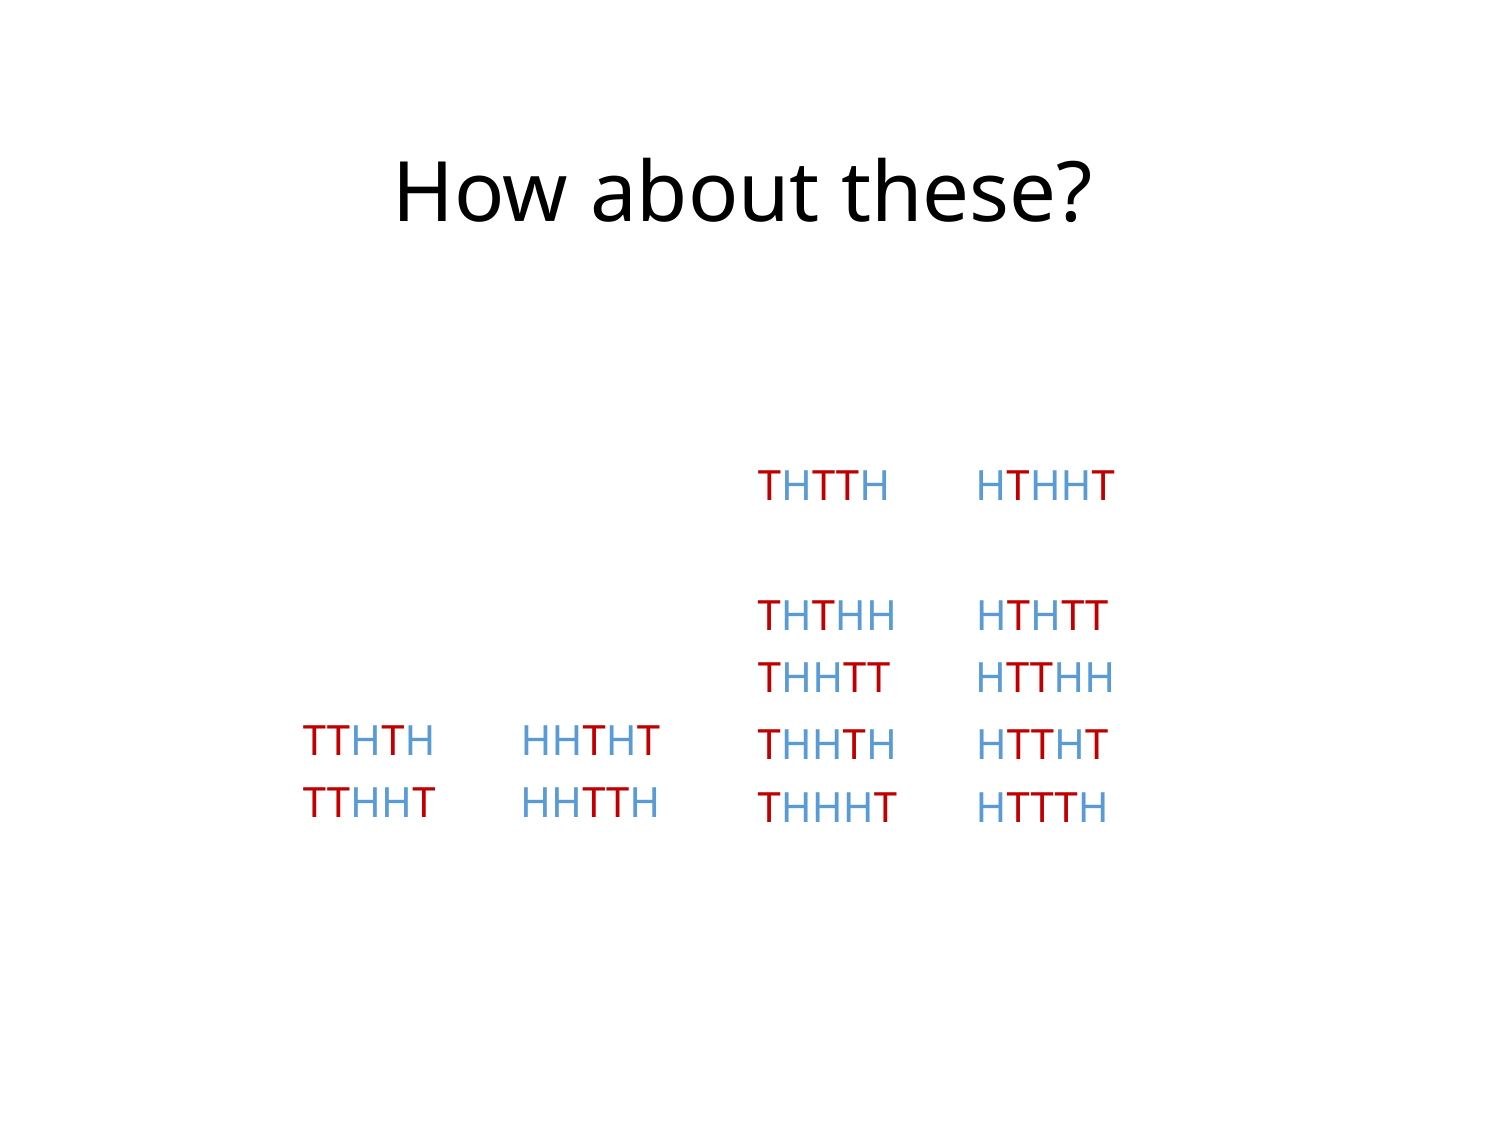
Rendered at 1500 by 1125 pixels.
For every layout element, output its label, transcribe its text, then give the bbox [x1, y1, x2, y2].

title How about these? [96, 125, 1390, 264]
text_box TTHTH [288, 706, 451, 768]
text_box THHTH [742, 710, 912, 773]
text_box HTHHT [960, 451, 1130, 517]
text_box THHTT [743, 643, 906, 709]
text_box THTTH [743, 451, 906, 517]
text_box HTTHT [961, 710, 1124, 773]
text_box THTHH [742, 581, 912, 647]
text_box TTHHT [288, 768, 451, 834]
text_box THHHT [742, 773, 912, 838]
text_box HHTTH [505, 768, 676, 834]
text_box HTHTT [961, 581, 1124, 643]
text_box HTTHH [960, 643, 1131, 709]
text_box HTTTH [960, 773, 1124, 838]
text_box HHTHT [505, 706, 675, 768]
